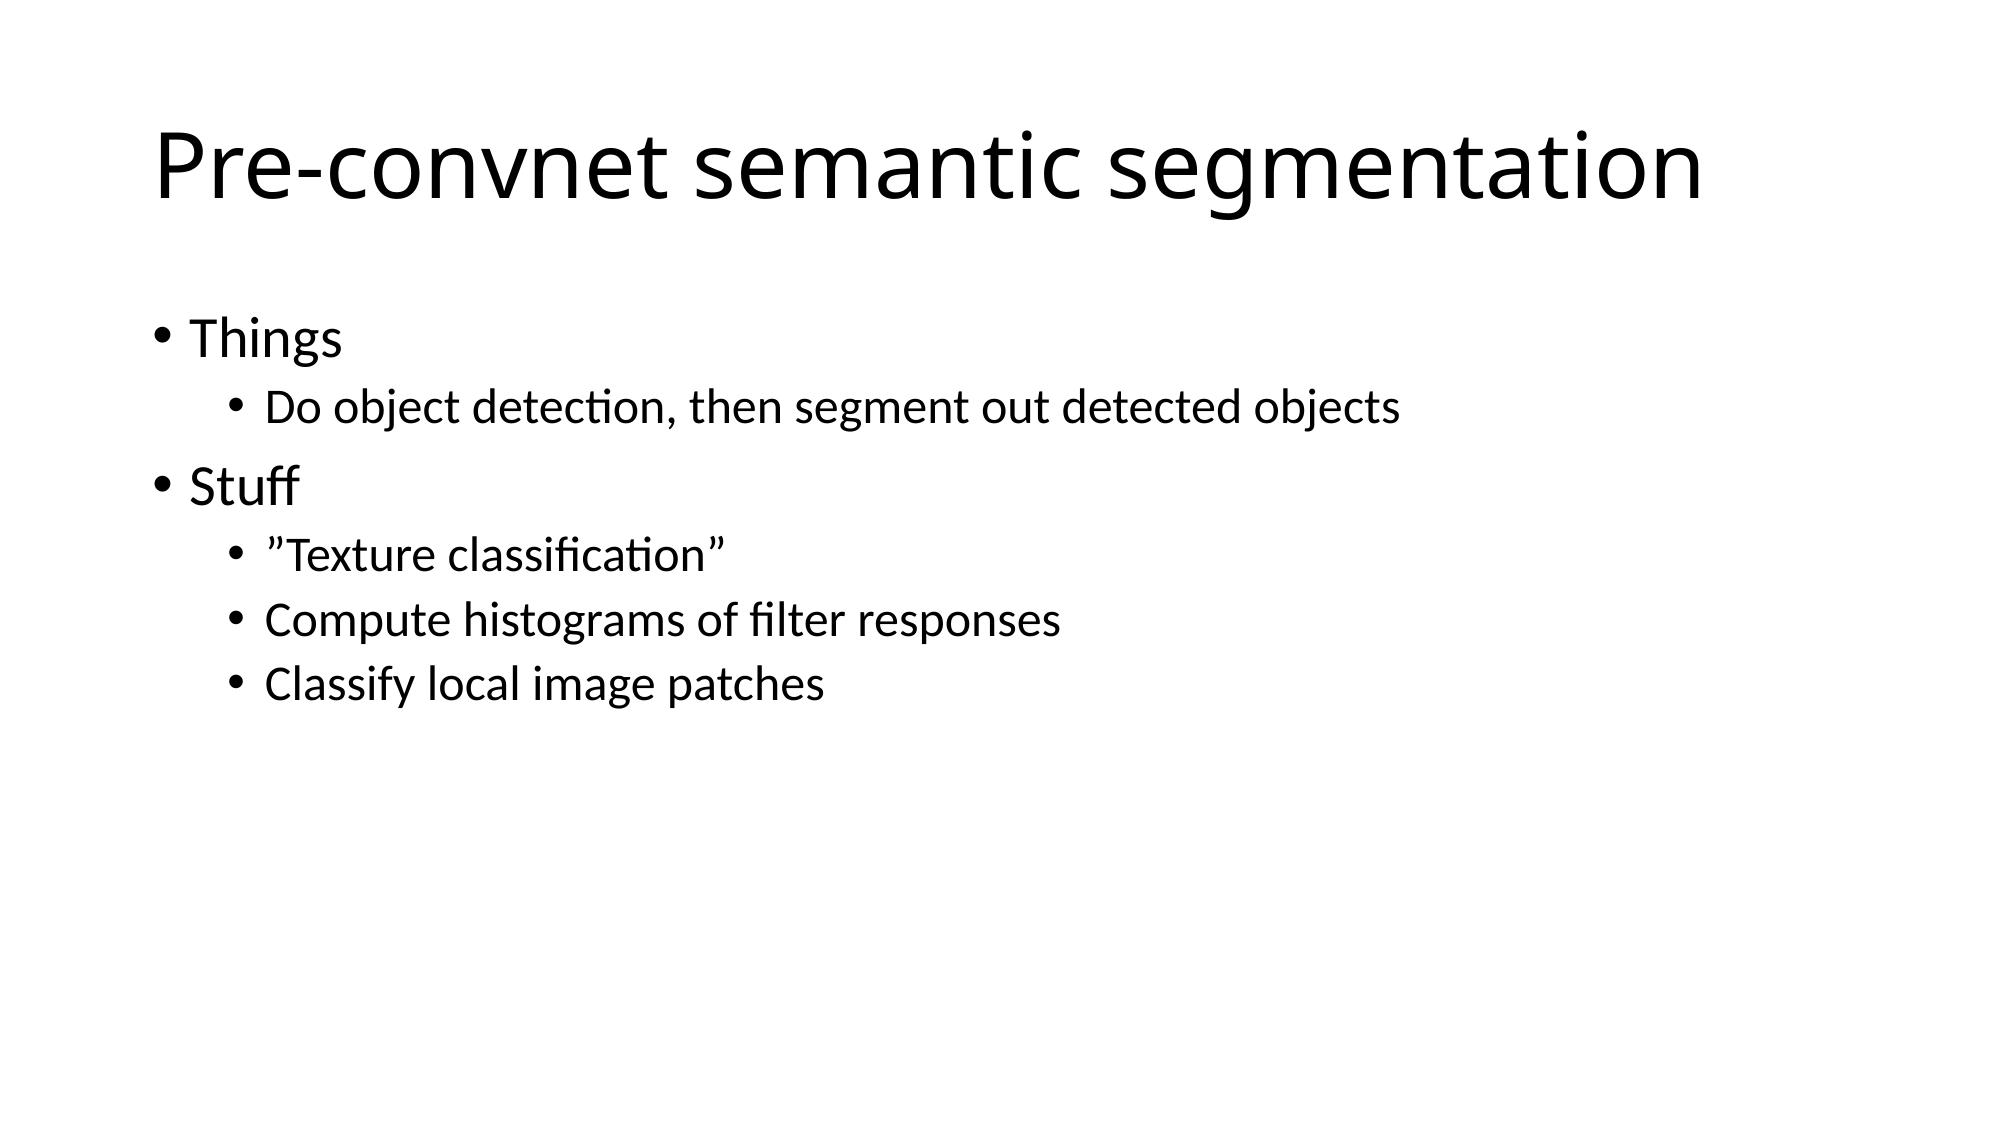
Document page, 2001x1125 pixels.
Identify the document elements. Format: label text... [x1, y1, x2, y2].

title Pre-convnet semantic segmentation [137, 59, 1863, 278]
list Things Do object detection, then segment out detected objects Stuff ”Texture classification” Compute histograms of filter responses Classify local image patches [137, 299, 1863, 1014]
